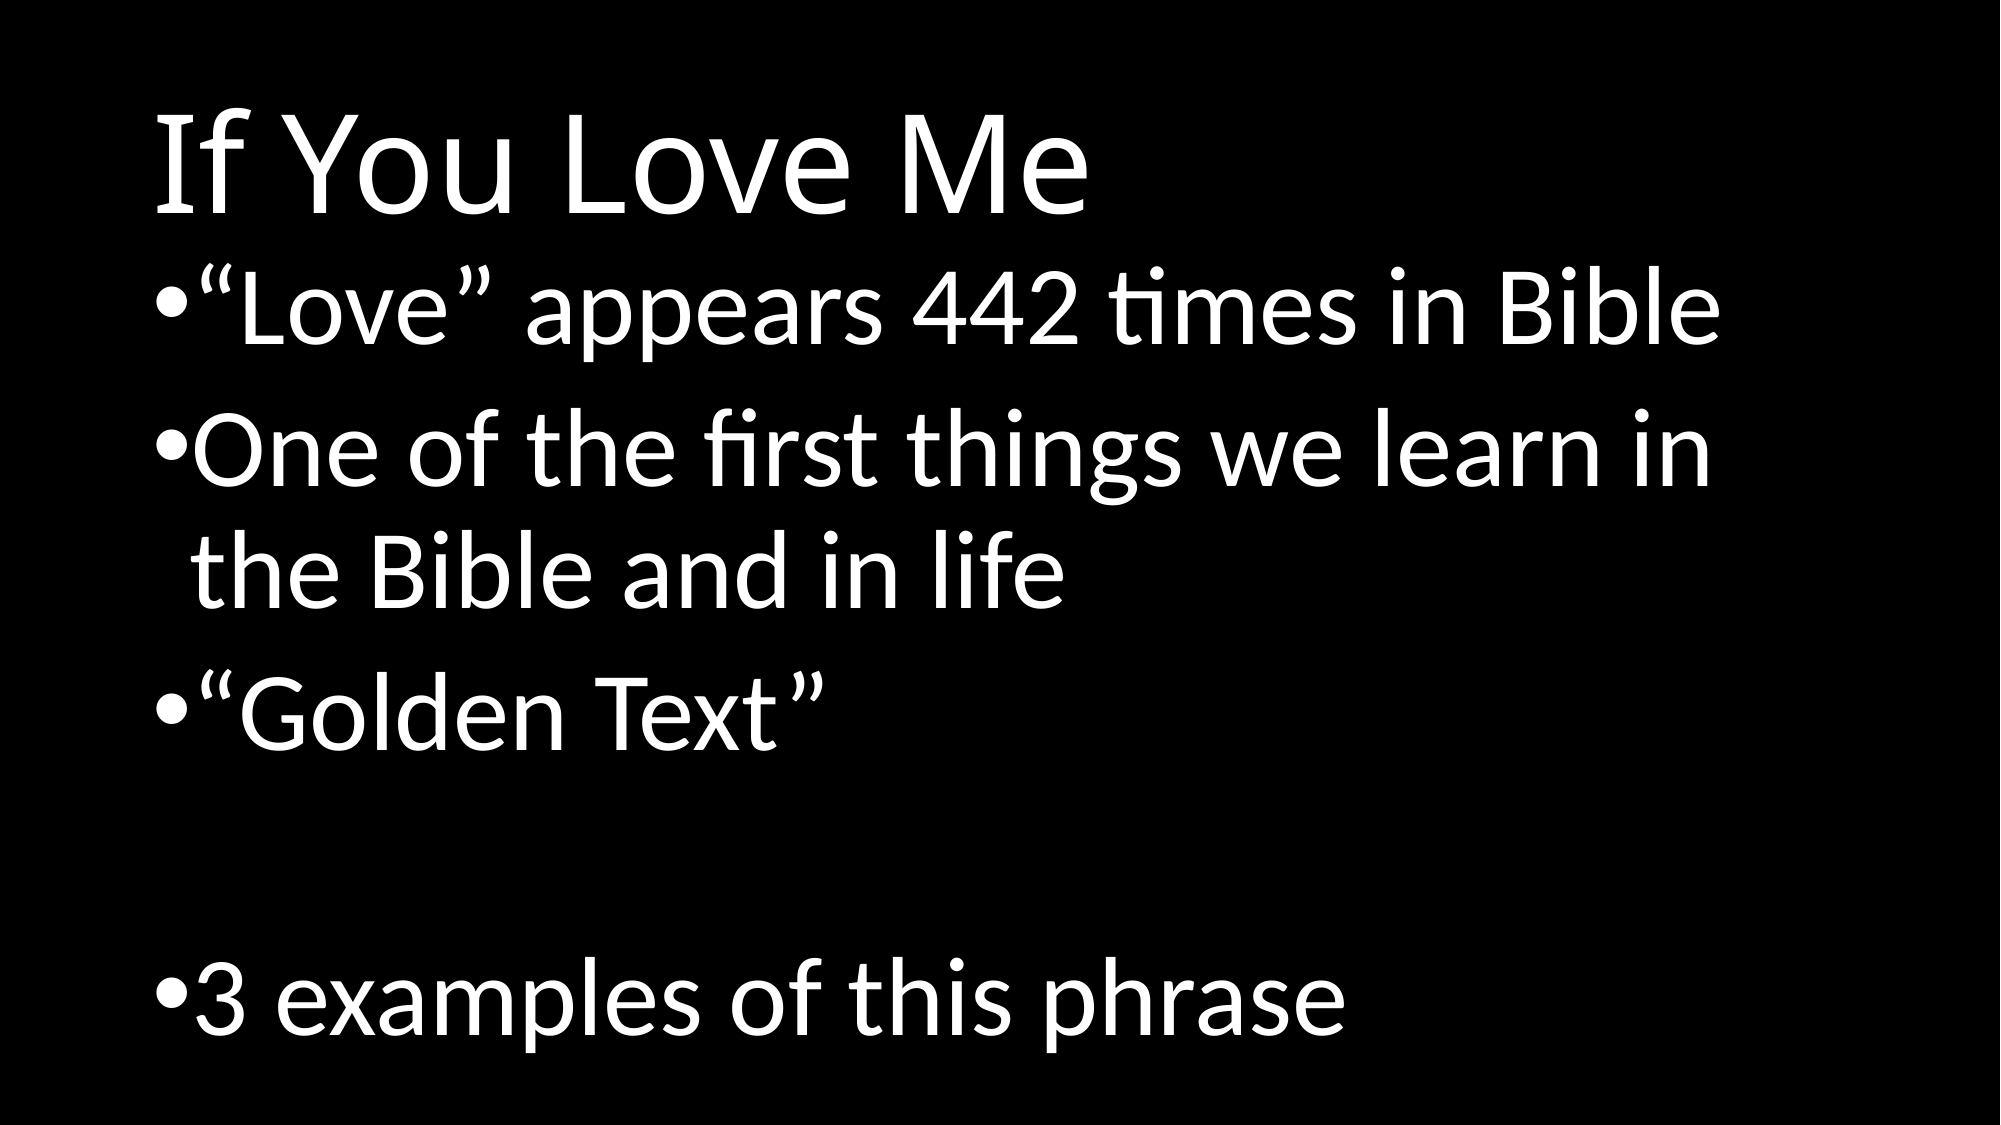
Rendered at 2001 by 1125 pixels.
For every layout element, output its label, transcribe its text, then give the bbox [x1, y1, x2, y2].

list “Love” appears 442 times in Bible One of the first things we learn in the Bible and in life “Golden Text” 3 examples of this phrase [137, 239, 1863, 1125]
title If You Love Me [137, 59, 1863, 239]
